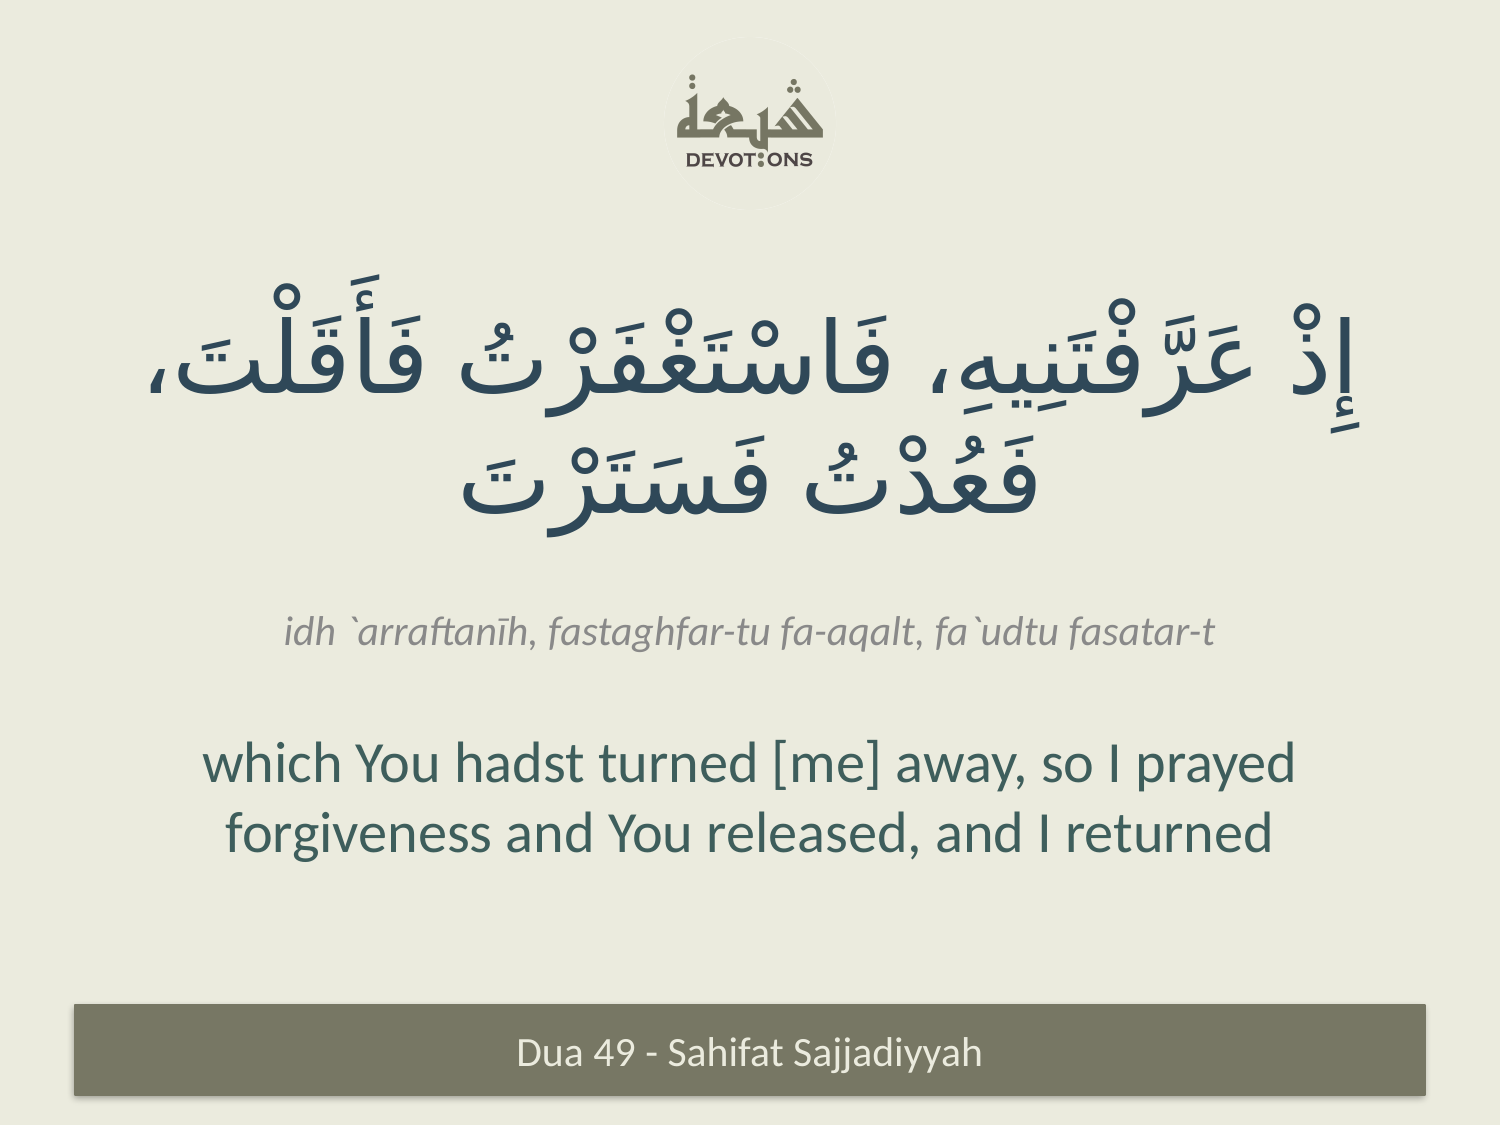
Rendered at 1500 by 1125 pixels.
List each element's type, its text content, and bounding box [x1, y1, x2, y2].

picture [656, 29, 844, 218]
text_box Dua 49 - Sahifat Sajjadiyyah [501, 1017, 999, 1083]
text_box إِذْ عَرَّفْتَنِيهِ، فَاسْتَغْفَرْتُ فَأَقَلْتَ، فَعُدْتُ فَسَتَرْتَ idh `arraftanīh, fastaghfar-tu fa-aqalt, fa`udtu fasatar-t which You hadst turned [me] away, so I prayed forgiveness and You released, and I returned [74, 286, 1425, 871]
text_box [74, 1004, 1426, 1096]
